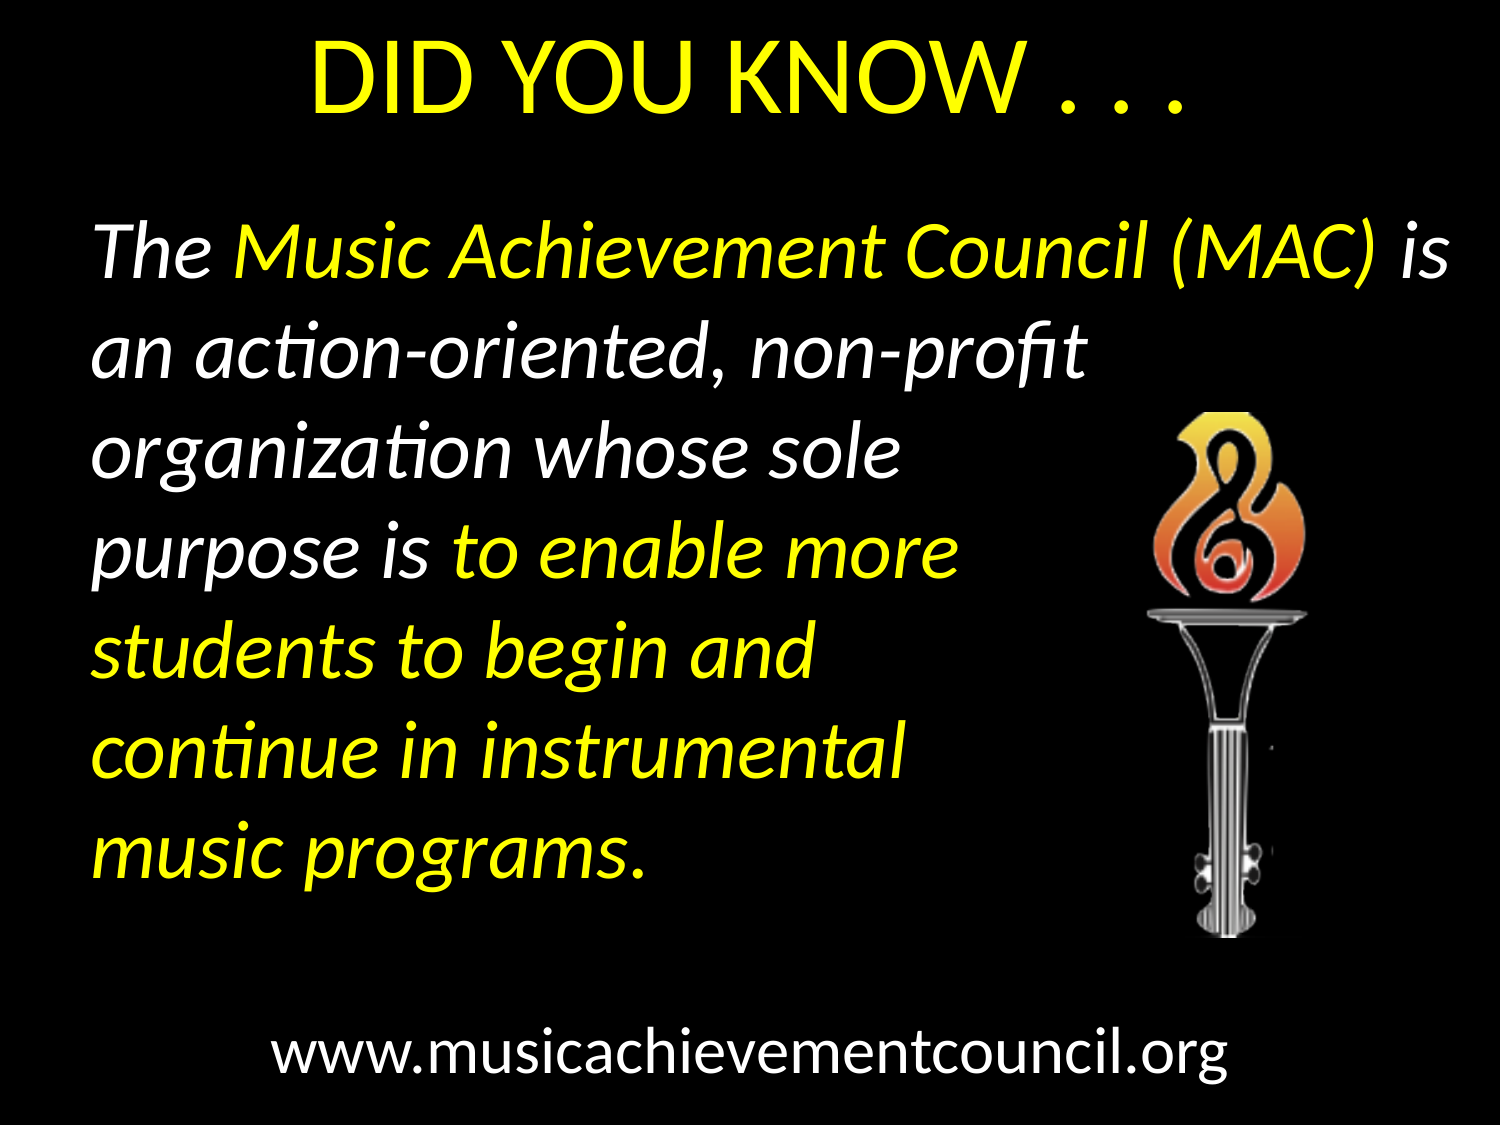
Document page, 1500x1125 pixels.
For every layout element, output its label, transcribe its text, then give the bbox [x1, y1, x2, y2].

picture [1124, 412, 1340, 938]
text_box www.musicachievementcouncil.org [0, 999, 1500, 1095]
text_box The Music Achievement Council (MAC) is an action-oriented, non-profit organization whose sole [74, 187, 1500, 938]
title DID YOU KNOW . . . [0, 0, 1500, 163]
